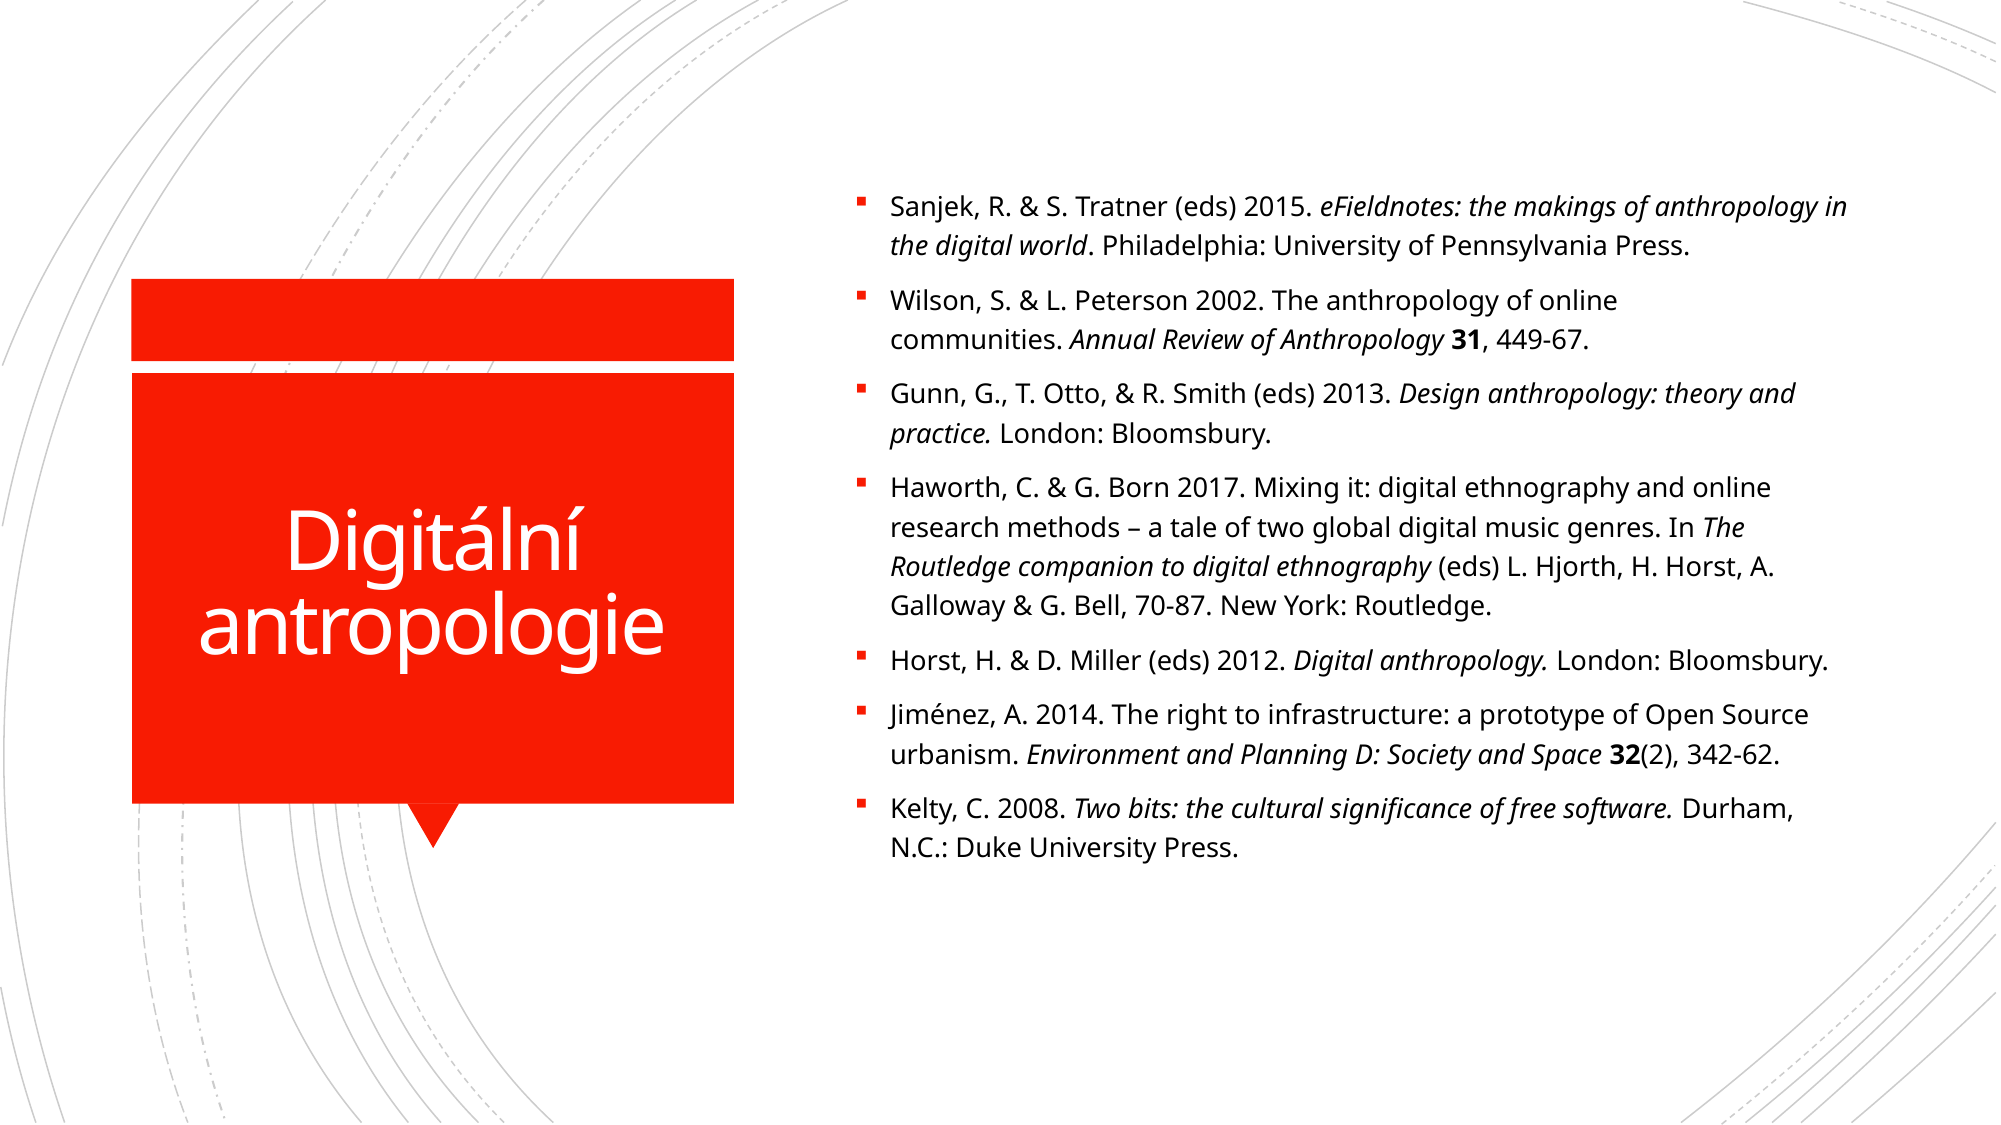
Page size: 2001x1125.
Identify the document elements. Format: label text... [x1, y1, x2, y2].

title Digitální antropologie [145, 385, 720, 789]
list Sanjek, R. & S. Tratner (eds) 2015. eFieldnotes: the makings of anthropology in the digital world. Philadelphia: University of Pennsylvania Press. Wilson, S. & L. Peterson 2002. The anthropology of online communities. Annual Review of Anthropology 31, 449-67. Gunn, G., T. Otto, & R. Smith (eds) 2013. Design anthropology: theory and practice. London: Bloomsbury. Haworth, C. & G. Born 2017. Mixing it: digital ethnography and online research methods – a tale of two global digital music genres. In The Routledge companion to digital ethnography (eds) L. Hjorth, H. Horst, A. Galloway & G. Bell, 70-87. New York: Routledge. Horst, H. & D. Miller (eds) 2012. Digital anthropology. London: Bloomsbury. Jiménez, A. 2014. The right to infrastructure: a prototype of Open Source urbanism. Environment and Planning D: Society and Space 32(2), 342-62. Kelty, C. 2008. Two bits: the cultural significance of free software. Durham, N.C.: Duke University Press. [839, 131, 1871, 993]
